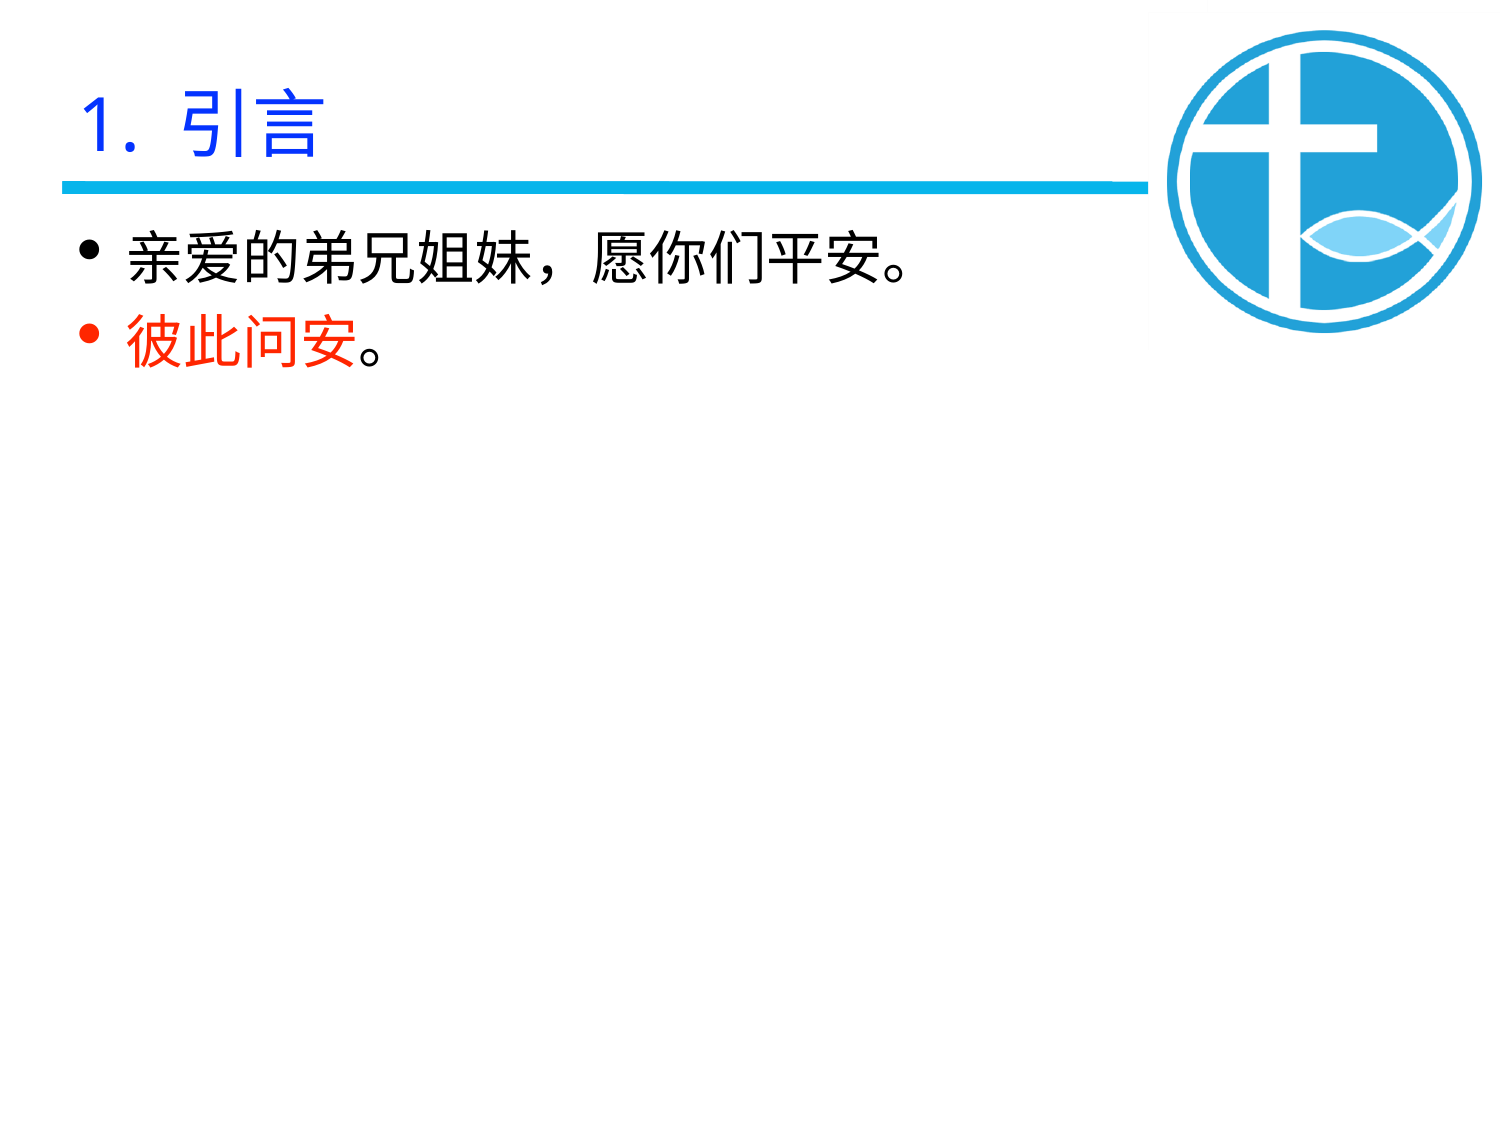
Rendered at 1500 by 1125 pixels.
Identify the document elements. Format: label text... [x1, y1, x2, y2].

text_box 1. 引言 [69, 79, 1130, 175]
picture [1148, 0, 1500, 350]
text_box 亲爱的弟兄姐妹，愿你们平安。 彼此问安。 [72, 221, 1220, 384]
